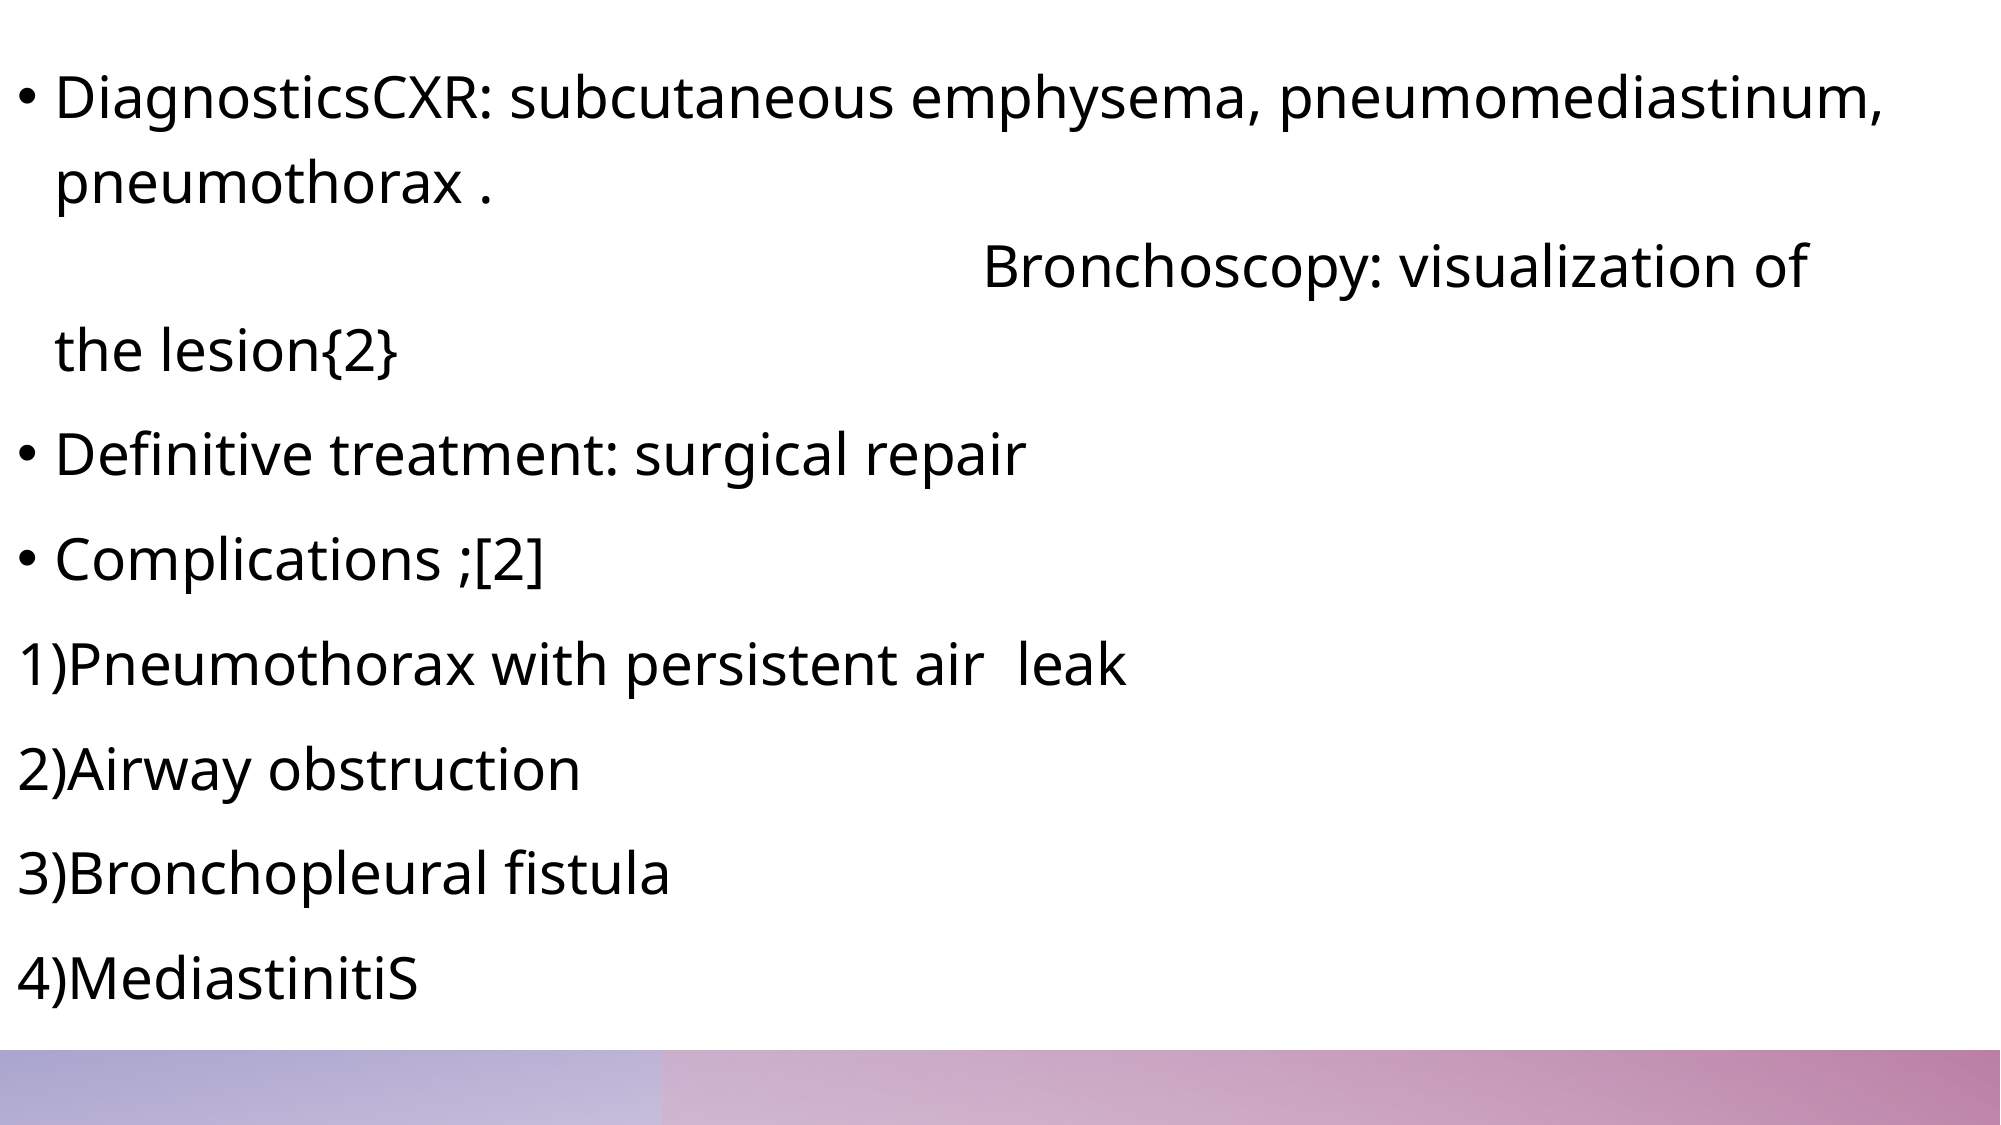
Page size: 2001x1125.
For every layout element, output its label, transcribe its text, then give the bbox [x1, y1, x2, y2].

list DiagnosticsCXR: subcutaneous emphysema, pneumomediastinum, pneumothorax . Bronchoscopy: visualization of the lesion{2} Definitive treatment: surgical repair Complications ;[2] 1)Pneumothorax with persistent air leak 2)Airway obstruction 3)Bronchopleural fistula 4)MediastinitiS [16, 46, 1906, 997]
